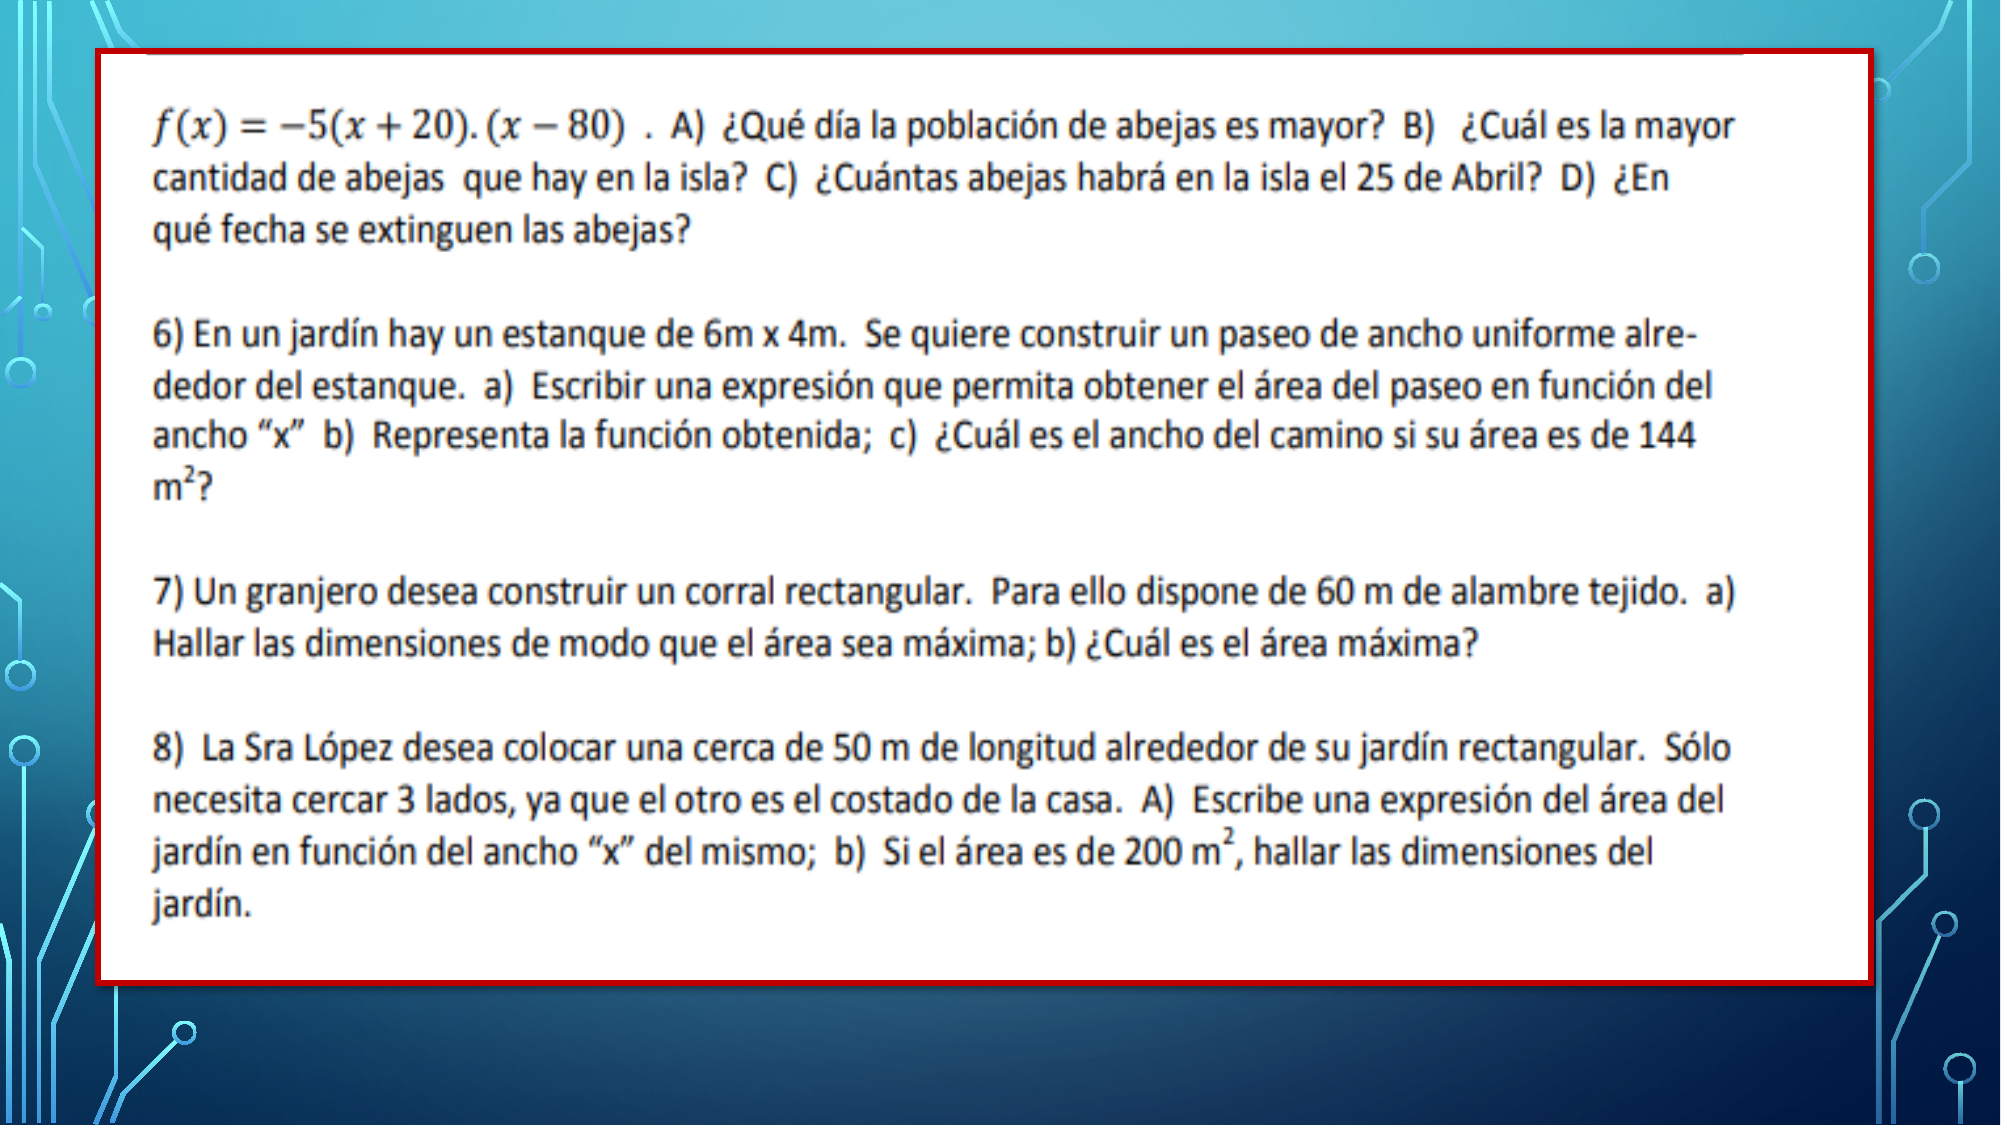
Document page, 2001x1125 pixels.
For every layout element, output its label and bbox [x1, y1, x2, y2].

picture [100, 53, 1869, 980]
